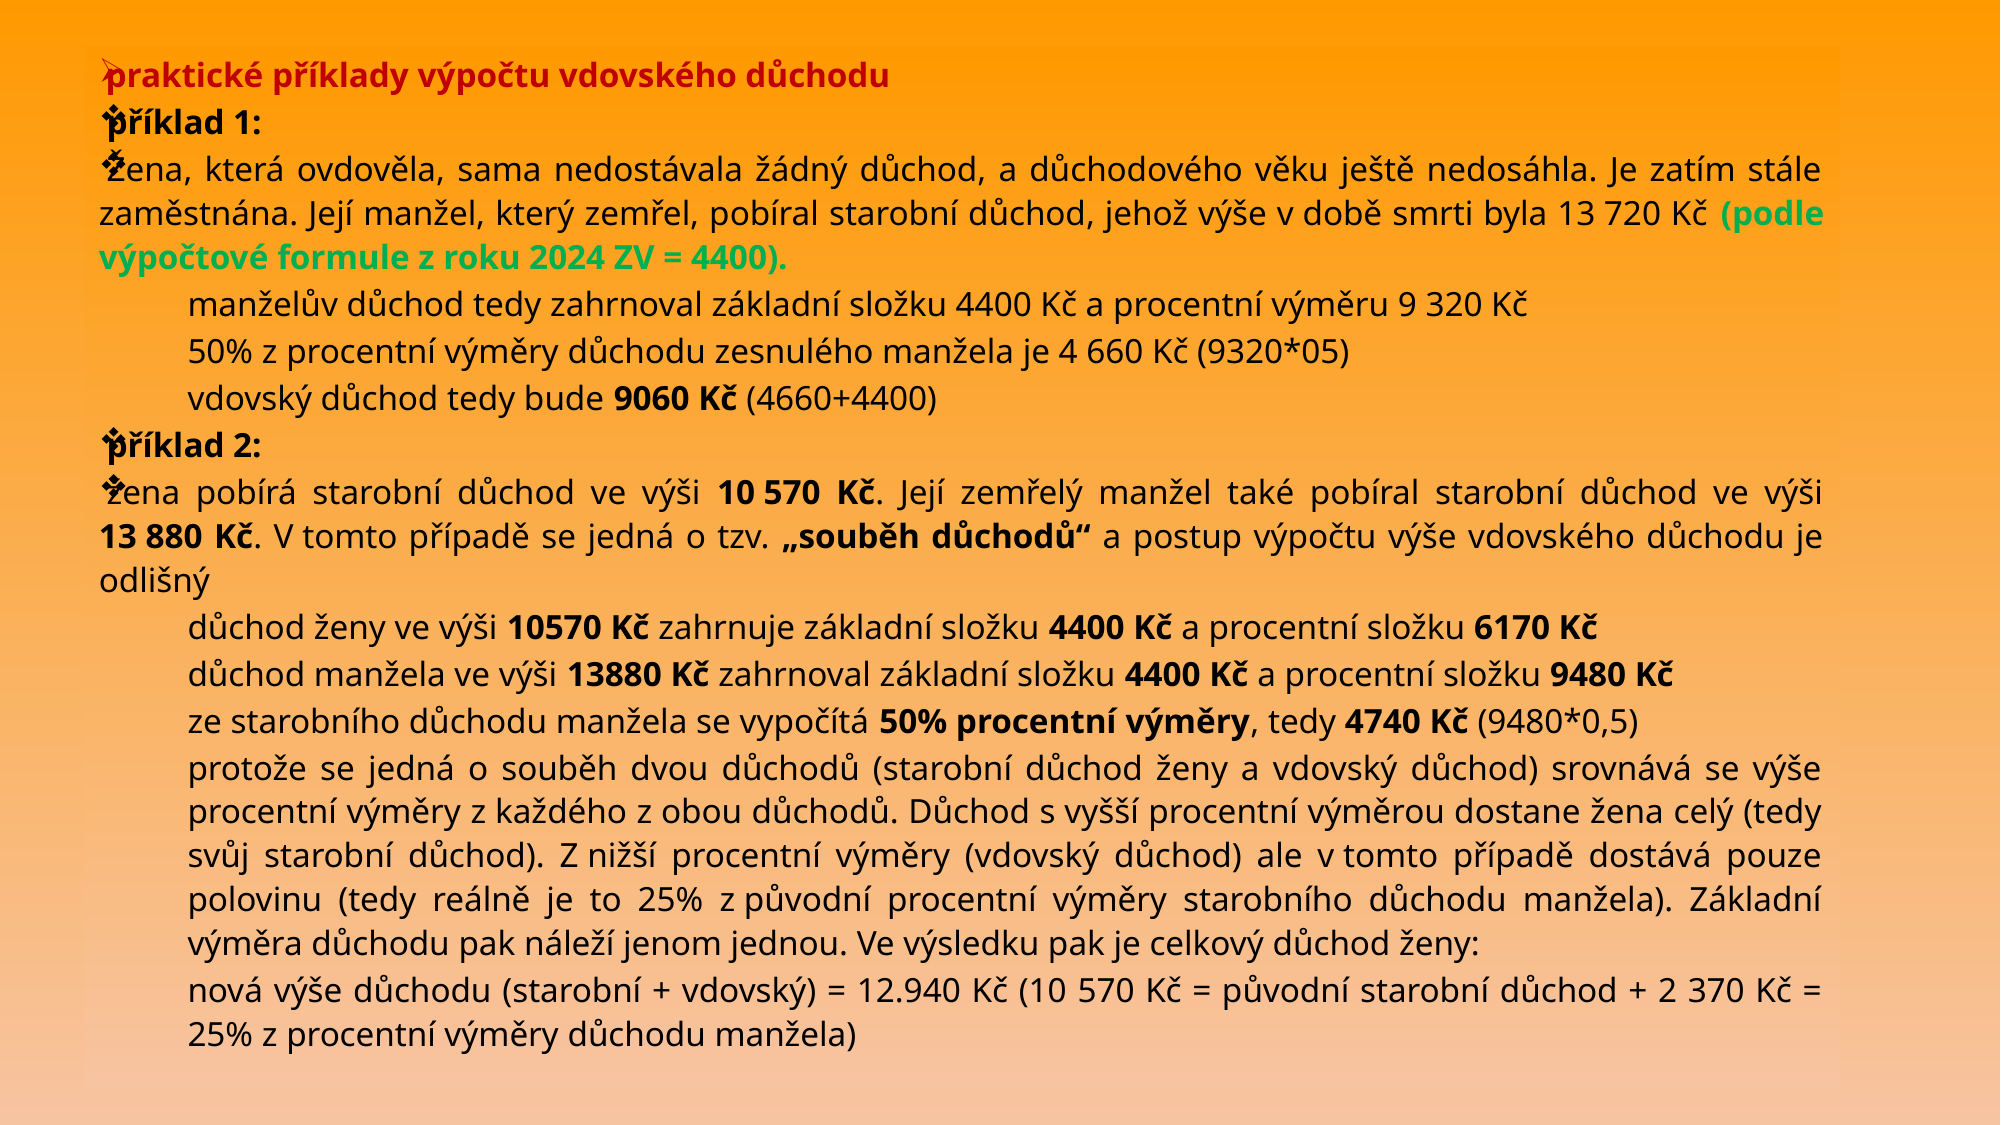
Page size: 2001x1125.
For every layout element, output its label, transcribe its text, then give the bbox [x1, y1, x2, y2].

subtitle praktické příklady výpočtu vdovského důchodu příklad 1: Žena, která ovdověla, sama nedostávala žádný důchod, a důchodového věku ještě nedosáhla. Je zatím stále zaměstnána. Její manžel, který zemřel, pobíral starobní důchod, jehož výše v době smrti byla 13 720 Kč (podle výpočtové formule z roku 2024 ZV = 4400). manželův důchod tedy zahrnoval základní složku 4400 Kč a procentní výměru 9 320 Kč 50% z procentní výměry důchodu zesnulého manžela je 4 660 Kč (9320*05) vdovský důchod tedy bude 9060 Kč (4660+4400) příklad 2: žena pobírá starobní důchod ve výši 10 570 Kč. Její zemřelý manžel také pobíral starobní důchod ve výši 13 880 Kč. V tomto případě se jedná o tzv. „souběh důchodů“ a postup výpočtu výše vdovského důchodu je odlišný důchod ženy ve výši 10570 Kč zahrnuje základní složku 4400 Kč a procentní složku 6170 Kč důchod manžela ve výši 13880 Kč zahrnoval základní složku 4400 Kč a procentní složku 9480 Kč ze starobního důchodu manžela se vypočítá 50% procentní výměry, tedy 4740 Kč (9480*0,5) protože se jedná o souběh dvou důchodů (starobní důchod ženy a vdovský důchod) srovnává se výše procentní výměry z každého z obou důchodů. Důchod s vyšší procentní výměrou dostane žena celý (tedy svůj starobní důchod). Z nižší procentní výměry (vdovský důchod) ale v tomto případě dostává pouze polovinu (tedy reálně je to 25% z původní procentní výměry starobního důchodu manžela). Základní výměra důchodu pak náleží jenom jednou. Ve výsledku pak je celkový důchod ženy: nová výše důchodu (starobní + vdovský) = 12.940 Kč (10 570 Kč = původní starobní důchod + 2 370 Kč = 25% z procentní výměry důchodu manžela) [84, 46, 1840, 1089]
